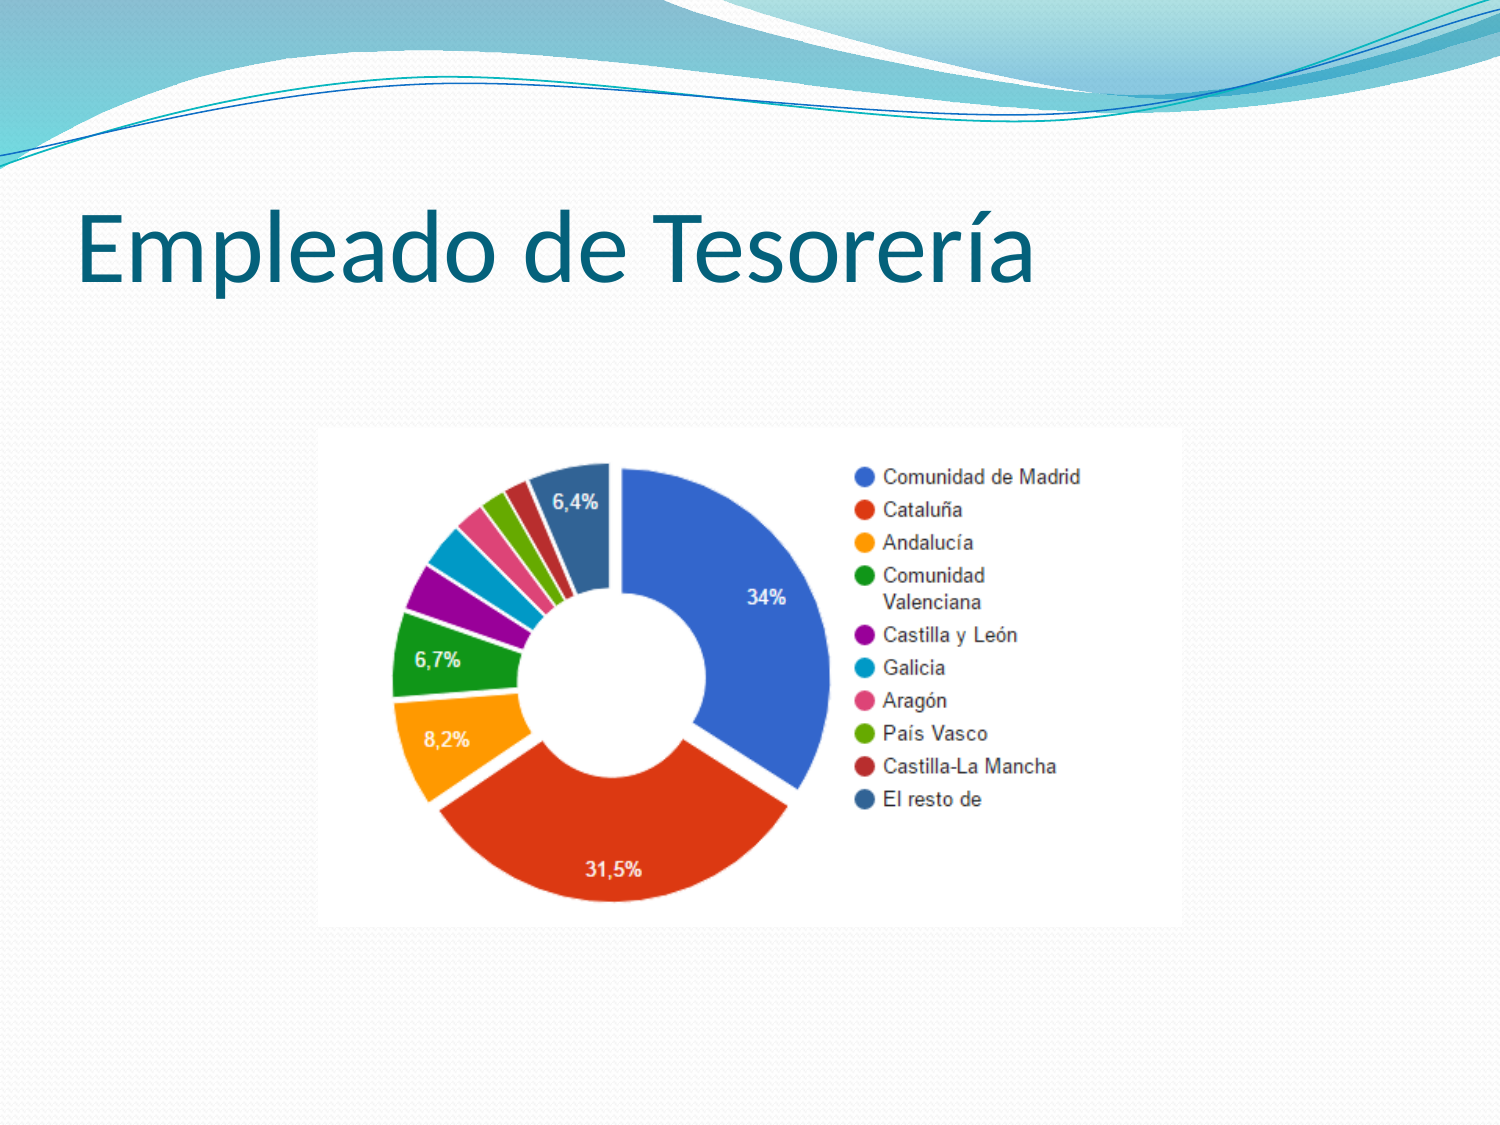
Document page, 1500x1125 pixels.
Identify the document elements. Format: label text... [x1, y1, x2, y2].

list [318, 427, 1182, 927]
title Empleado de Tesorería [75, 115, 1425, 303]
